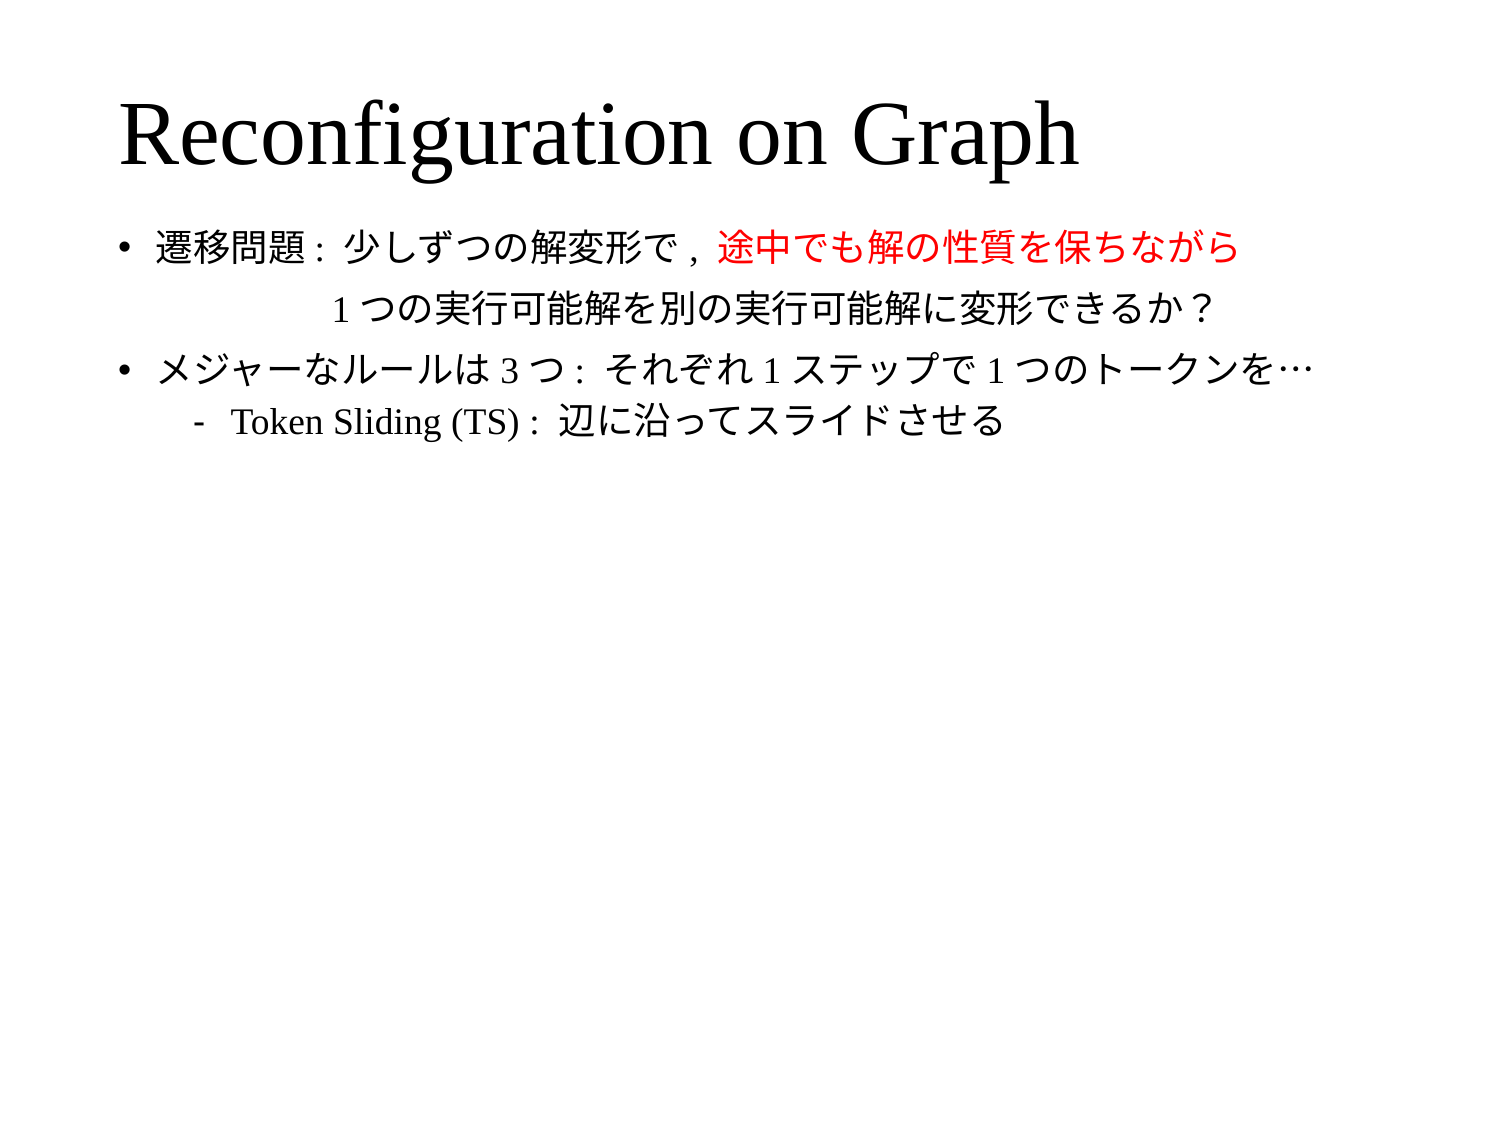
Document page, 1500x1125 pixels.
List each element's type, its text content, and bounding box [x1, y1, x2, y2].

list 遷移問題: 少しずつの解変形で, 途中でも解の性質を保ちながら 1つの実行可能解を別の実行可能解に変形できるか？ メジャーなルールは3つ: それぞれ1ステップで1つのトークンを… Token Sliding (TS) : 辺に沿ってスライドさせる [103, 221, 1397, 1042]
title Reconfiguration on Graph [103, 59, 1397, 211]
